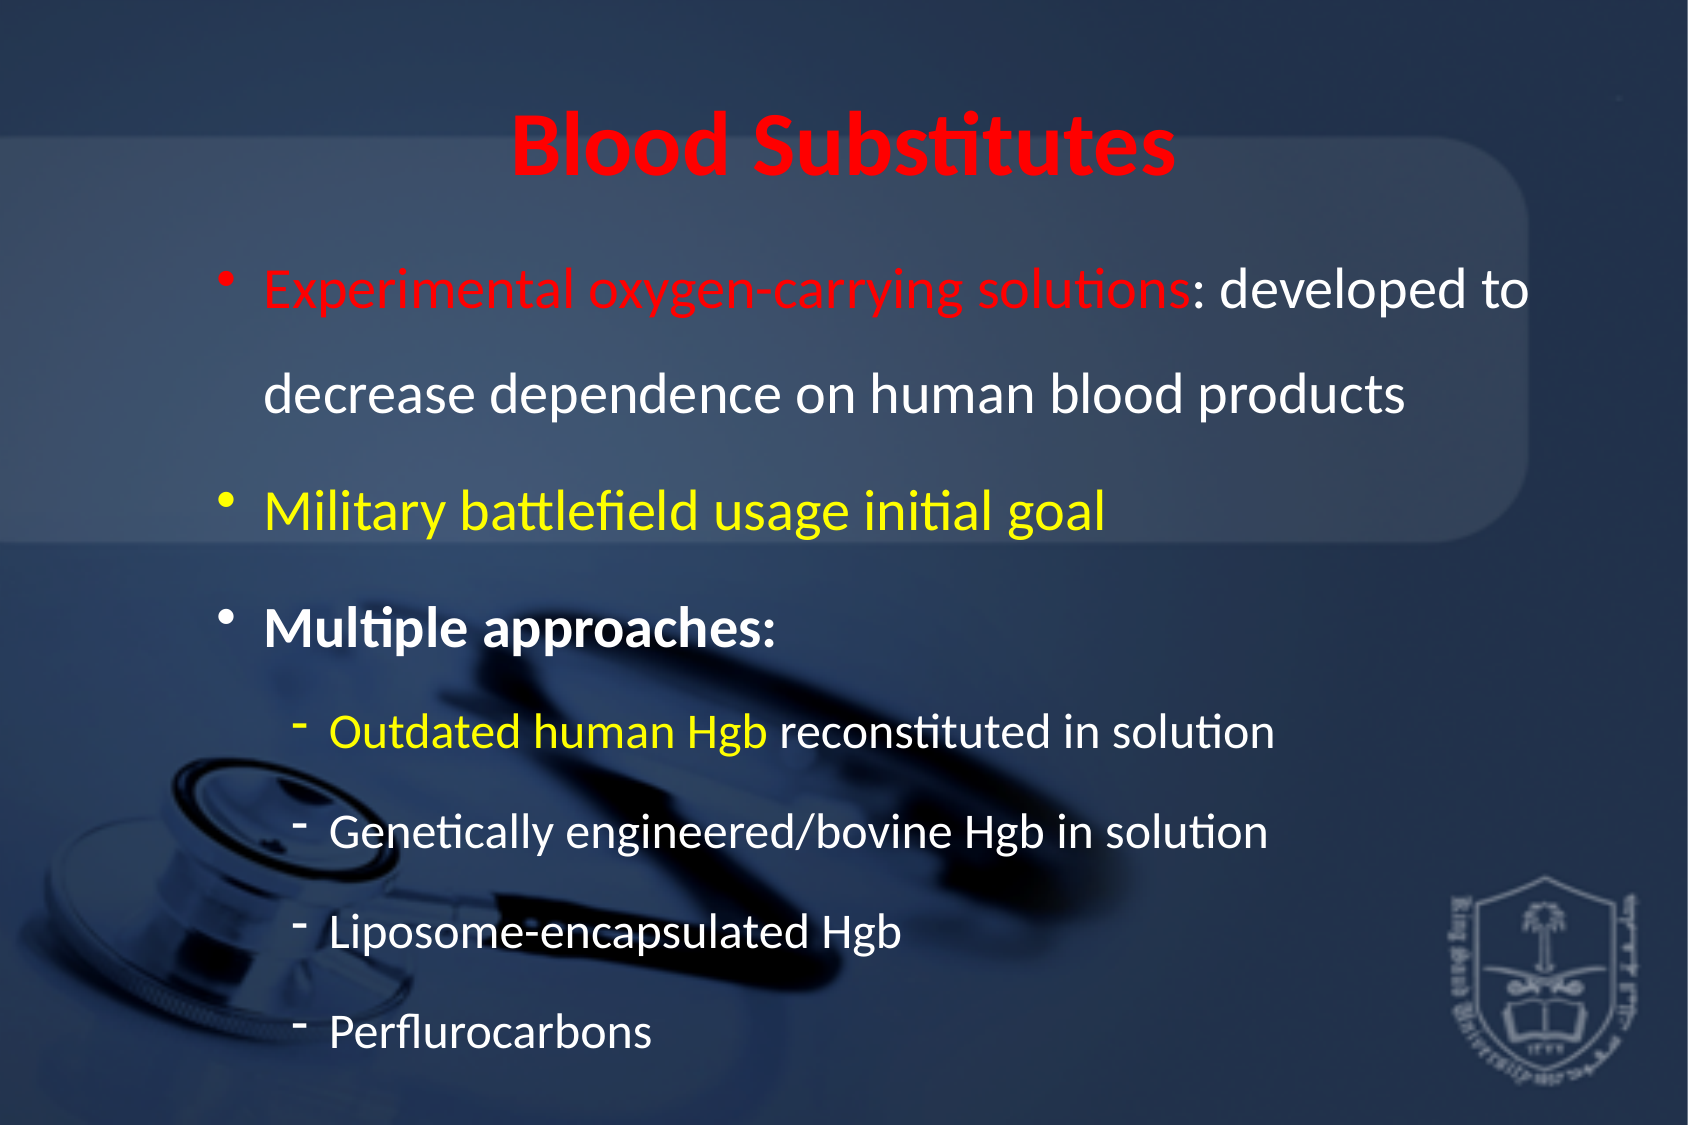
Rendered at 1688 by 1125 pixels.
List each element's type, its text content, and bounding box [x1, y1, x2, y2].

picture [0, 0, 1688, 1125]
list Experimental oxygen-carrying solutions: developed to decrease dependence on human blood products Military battlefield usage initial goal Multiple approaches: Outdated human Hgb reconstituted in solution Genetically engineered/bovine Hgb in solution Liposome-encapsulated Hgb Perflurocarbons [126, 208, 1561, 833]
title Blood Substitutes [84, 45, 1604, 233]
